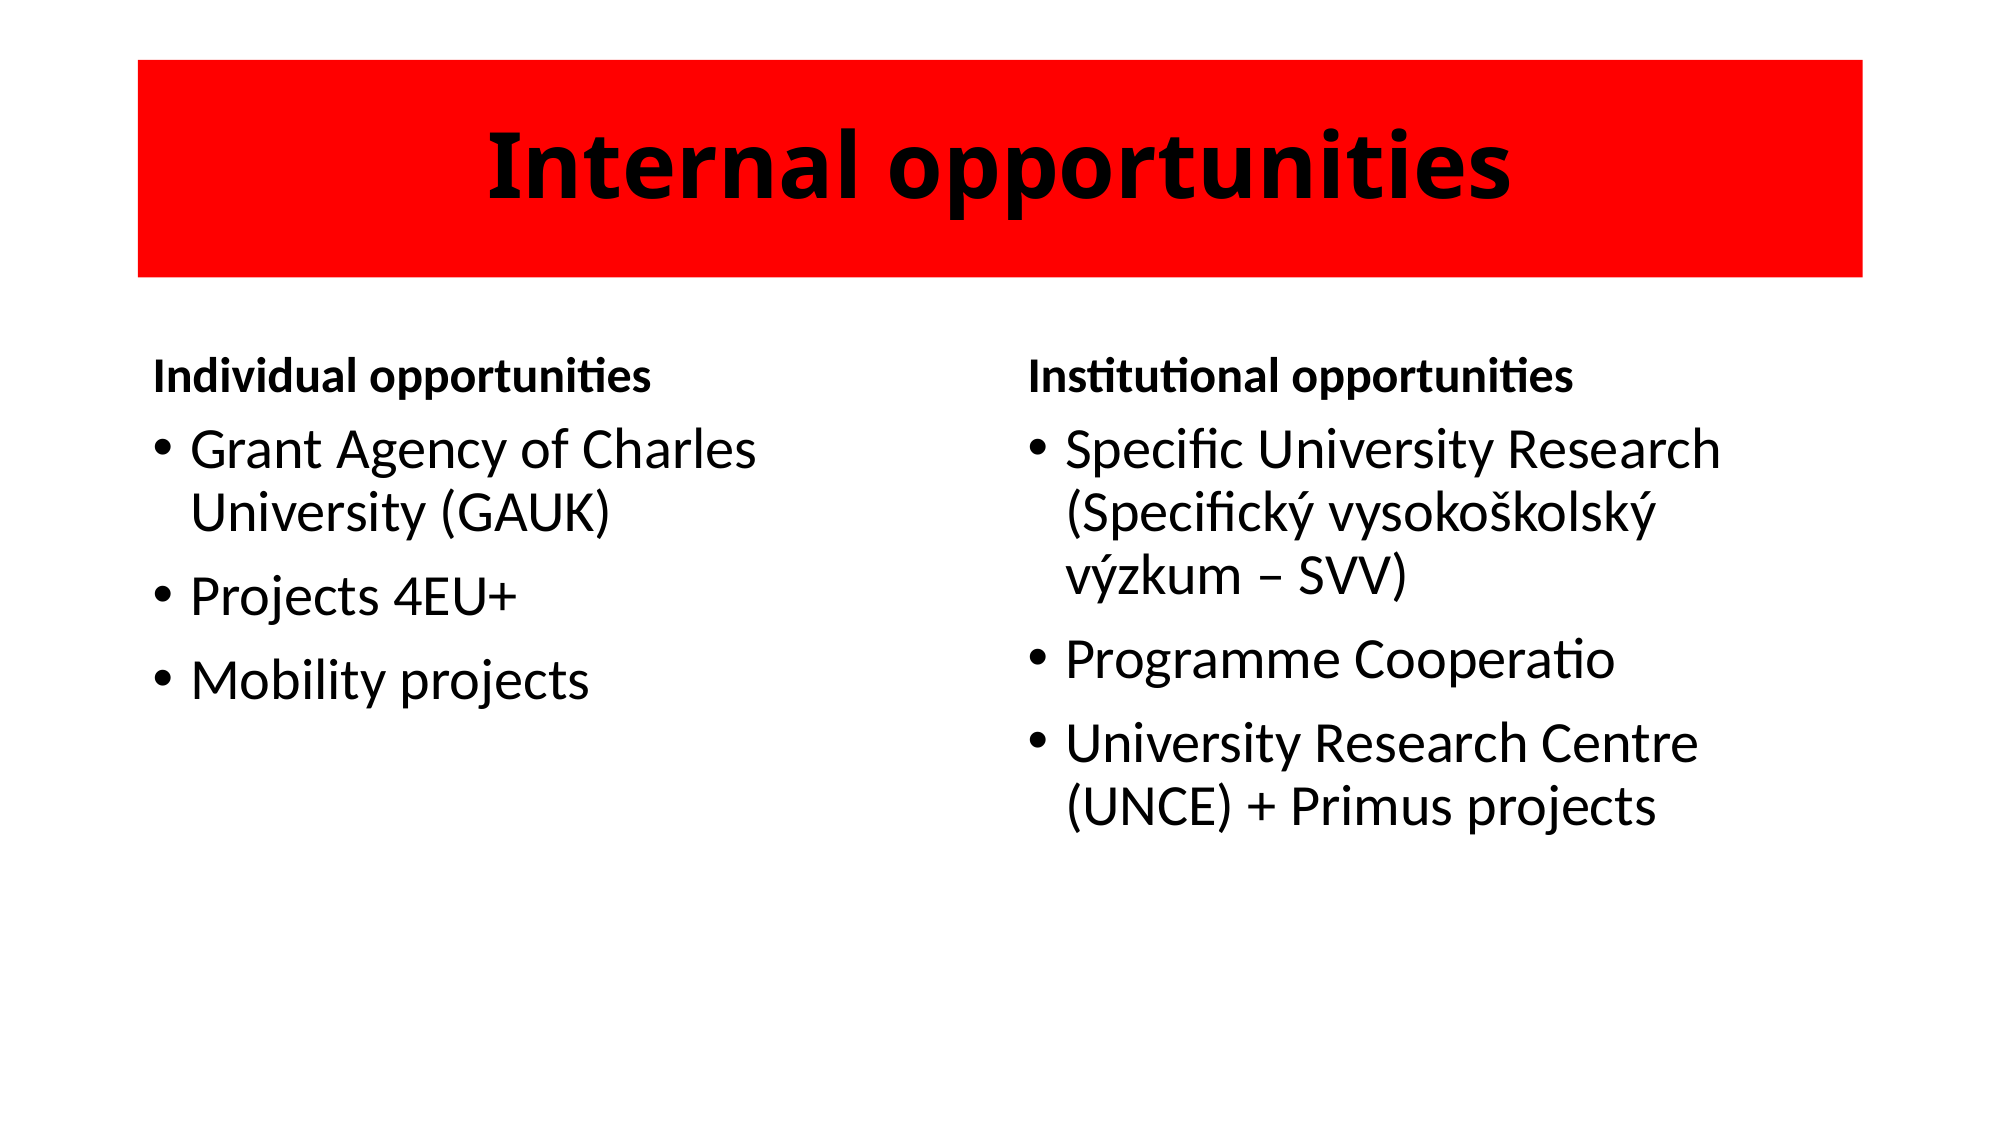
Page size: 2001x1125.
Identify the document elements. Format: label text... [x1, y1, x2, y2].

list Grant Agency of Charles University (GAUK) Projects 4EU+ Mobility projects [137, 410, 984, 1016]
list Specific University Research (Specifický vysokoškolský výzkum – SVV) Programme Cooperatio University Research Centre (UNCE) + Primus projects [1012, 410, 1863, 1016]
list Individual opportunities [137, 275, 984, 410]
title Internal opportunities [137, 59, 1863, 278]
list Institutional opportunities [1012, 275, 1863, 410]
